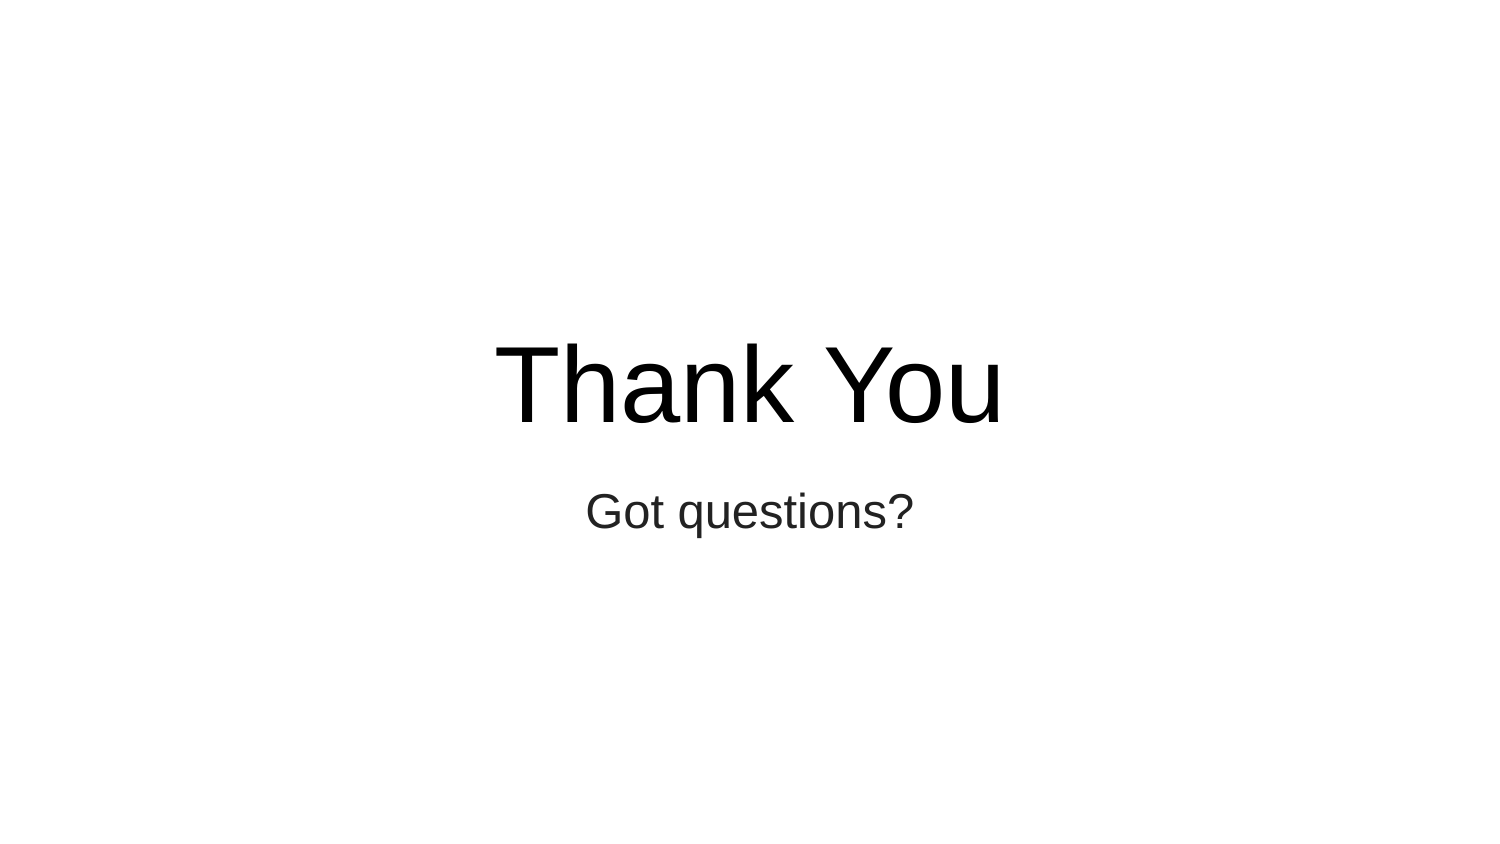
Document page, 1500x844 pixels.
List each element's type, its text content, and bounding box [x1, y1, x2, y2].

subtitle Got questions? [51, 464, 1449, 595]
title Thank You [51, 122, 1449, 459]
